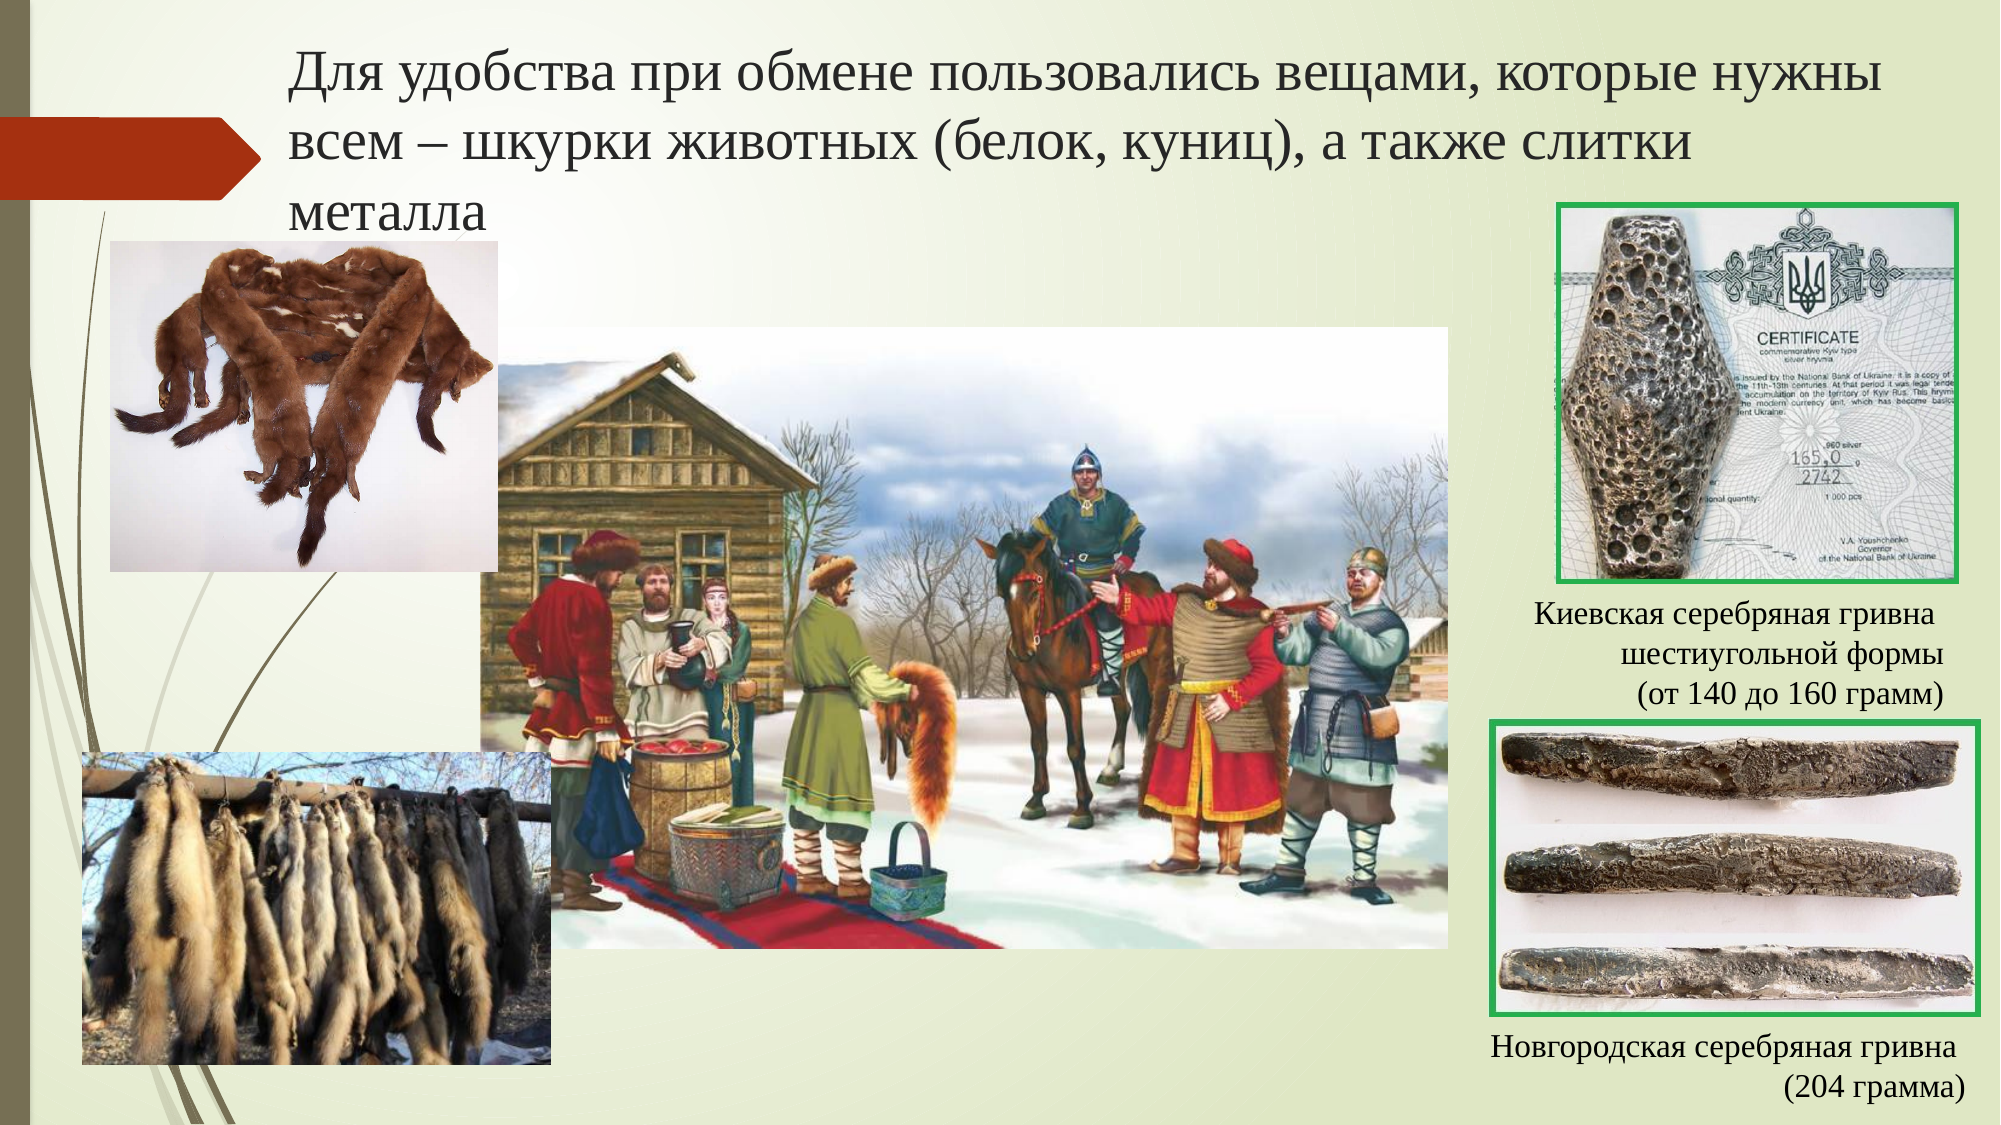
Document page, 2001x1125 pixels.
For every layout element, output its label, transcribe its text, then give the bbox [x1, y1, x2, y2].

text_box Новгородская серебряная гривна (204 грамма) [1303, 1016, 1981, 1112]
picture [1554, 202, 1960, 585]
title Для удобства при обмене пользовались вещами, которые нужны всем – шкурки животных (белок, куниц), а также слитки металла [273, 24, 1899, 316]
picture [1488, 717, 1981, 1017]
picture [81, 241, 1448, 1065]
text_box Киевская серебряная гривна шестиугольной формы (от 140 до 160 грамм) [1451, 583, 1959, 764]
